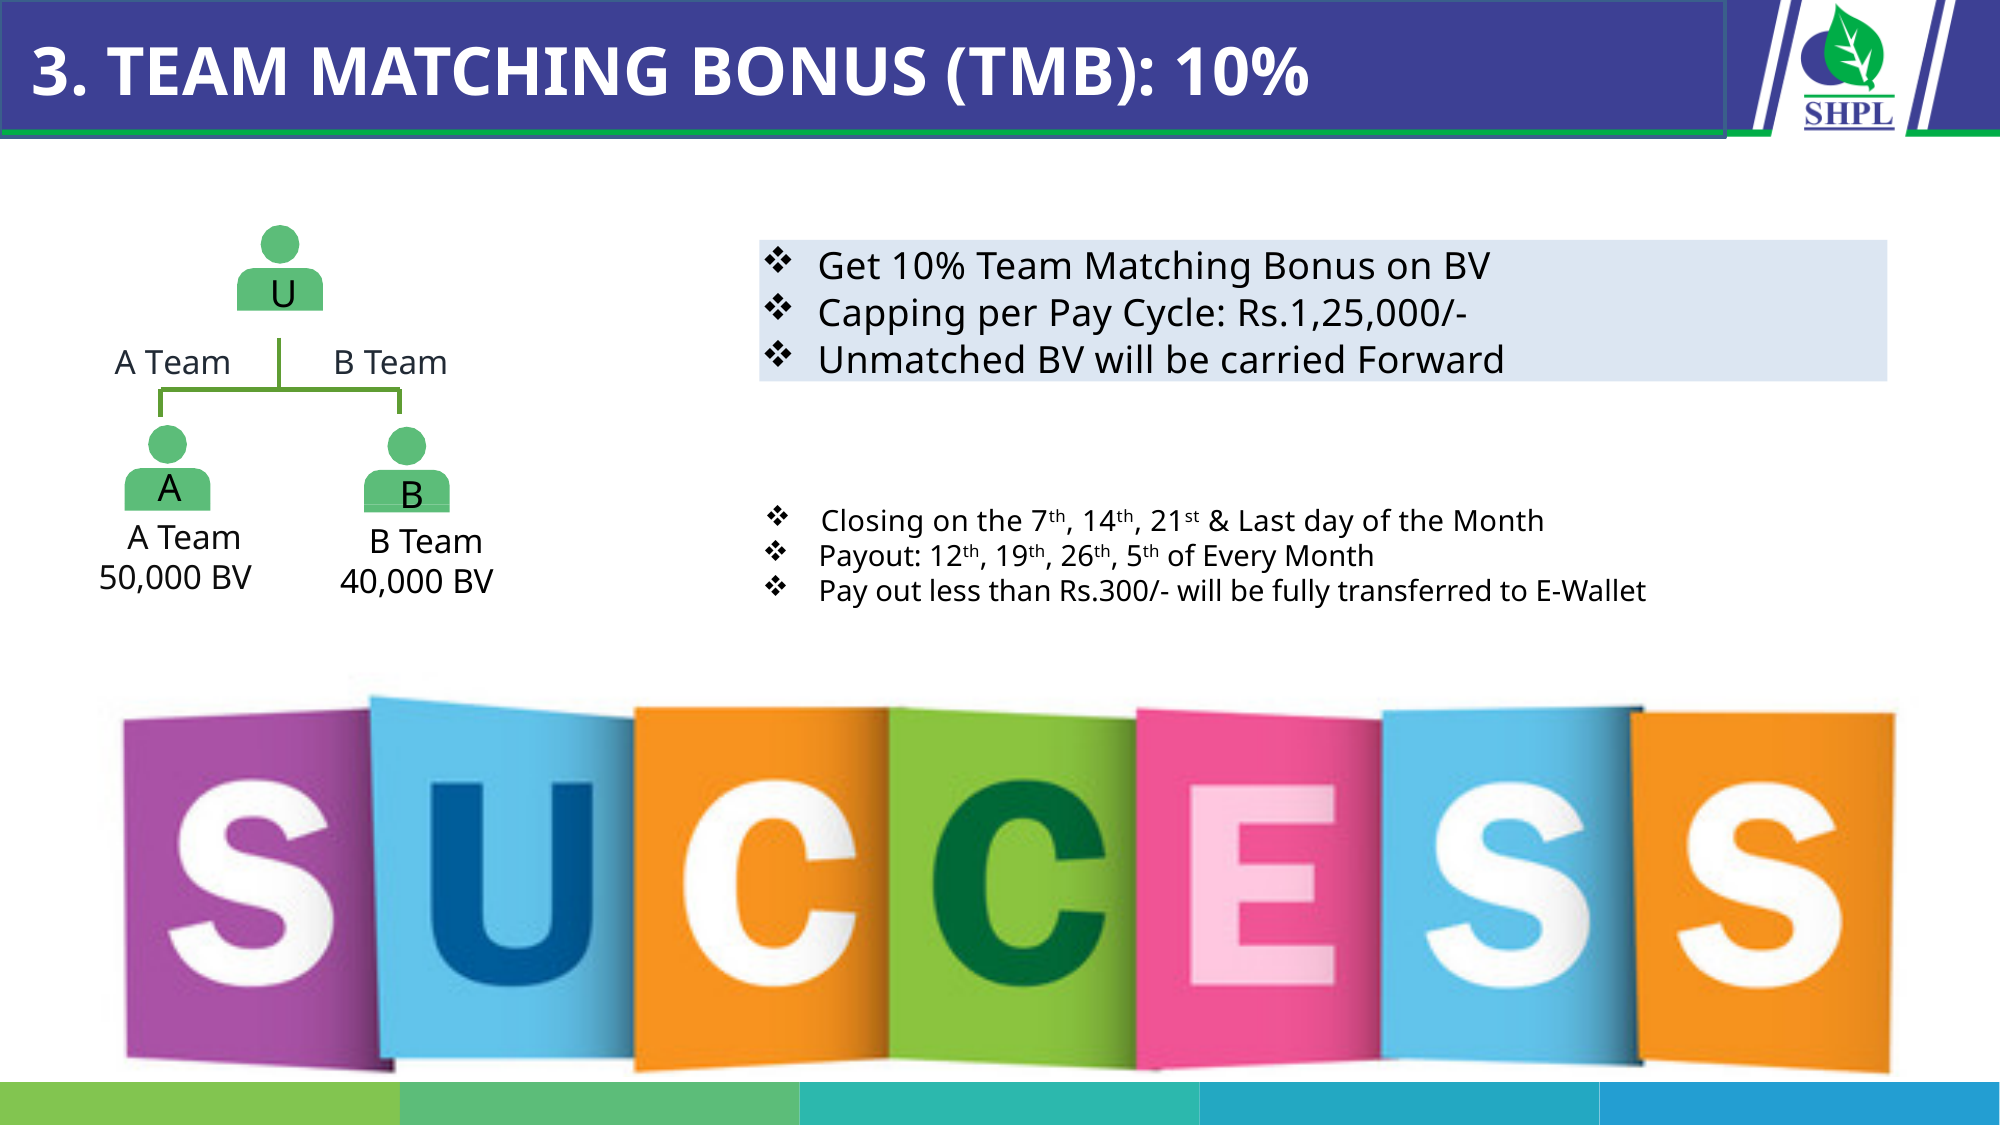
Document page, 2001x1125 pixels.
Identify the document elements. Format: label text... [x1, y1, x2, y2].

picture [0, 672, 2000, 1077]
text_box B Team [304, 339, 475, 382]
text_box [260, 224, 300, 264]
text_box [297, 268, 323, 311]
text_box B B Team 40,000 BV [309, 464, 525, 600]
text_box Closing on the 7th, 14th, 21st & Last day of the Month Payout: 12th, 19th, 26th, 5th of Every Month Pay out less than Rs.300/- will be fully transferred to E-Wallet [762, 500, 1891, 608]
text_box U [267, 268, 297, 316]
text_box [387, 426, 427, 464]
picture [0, 0, 2000, 139]
text_box A Team [112, 339, 265, 382]
text_box Get 10% Team Matching Bonus on BV Capping per Pay Cycle: Rs.1,25,000/- Unmatched BV will be carried Forward [759, 239, 1888, 382]
text_box [237, 268, 267, 311]
text_box [148, 425, 187, 453]
text_box A A Team 50,000 BV [25, 453, 325, 596]
